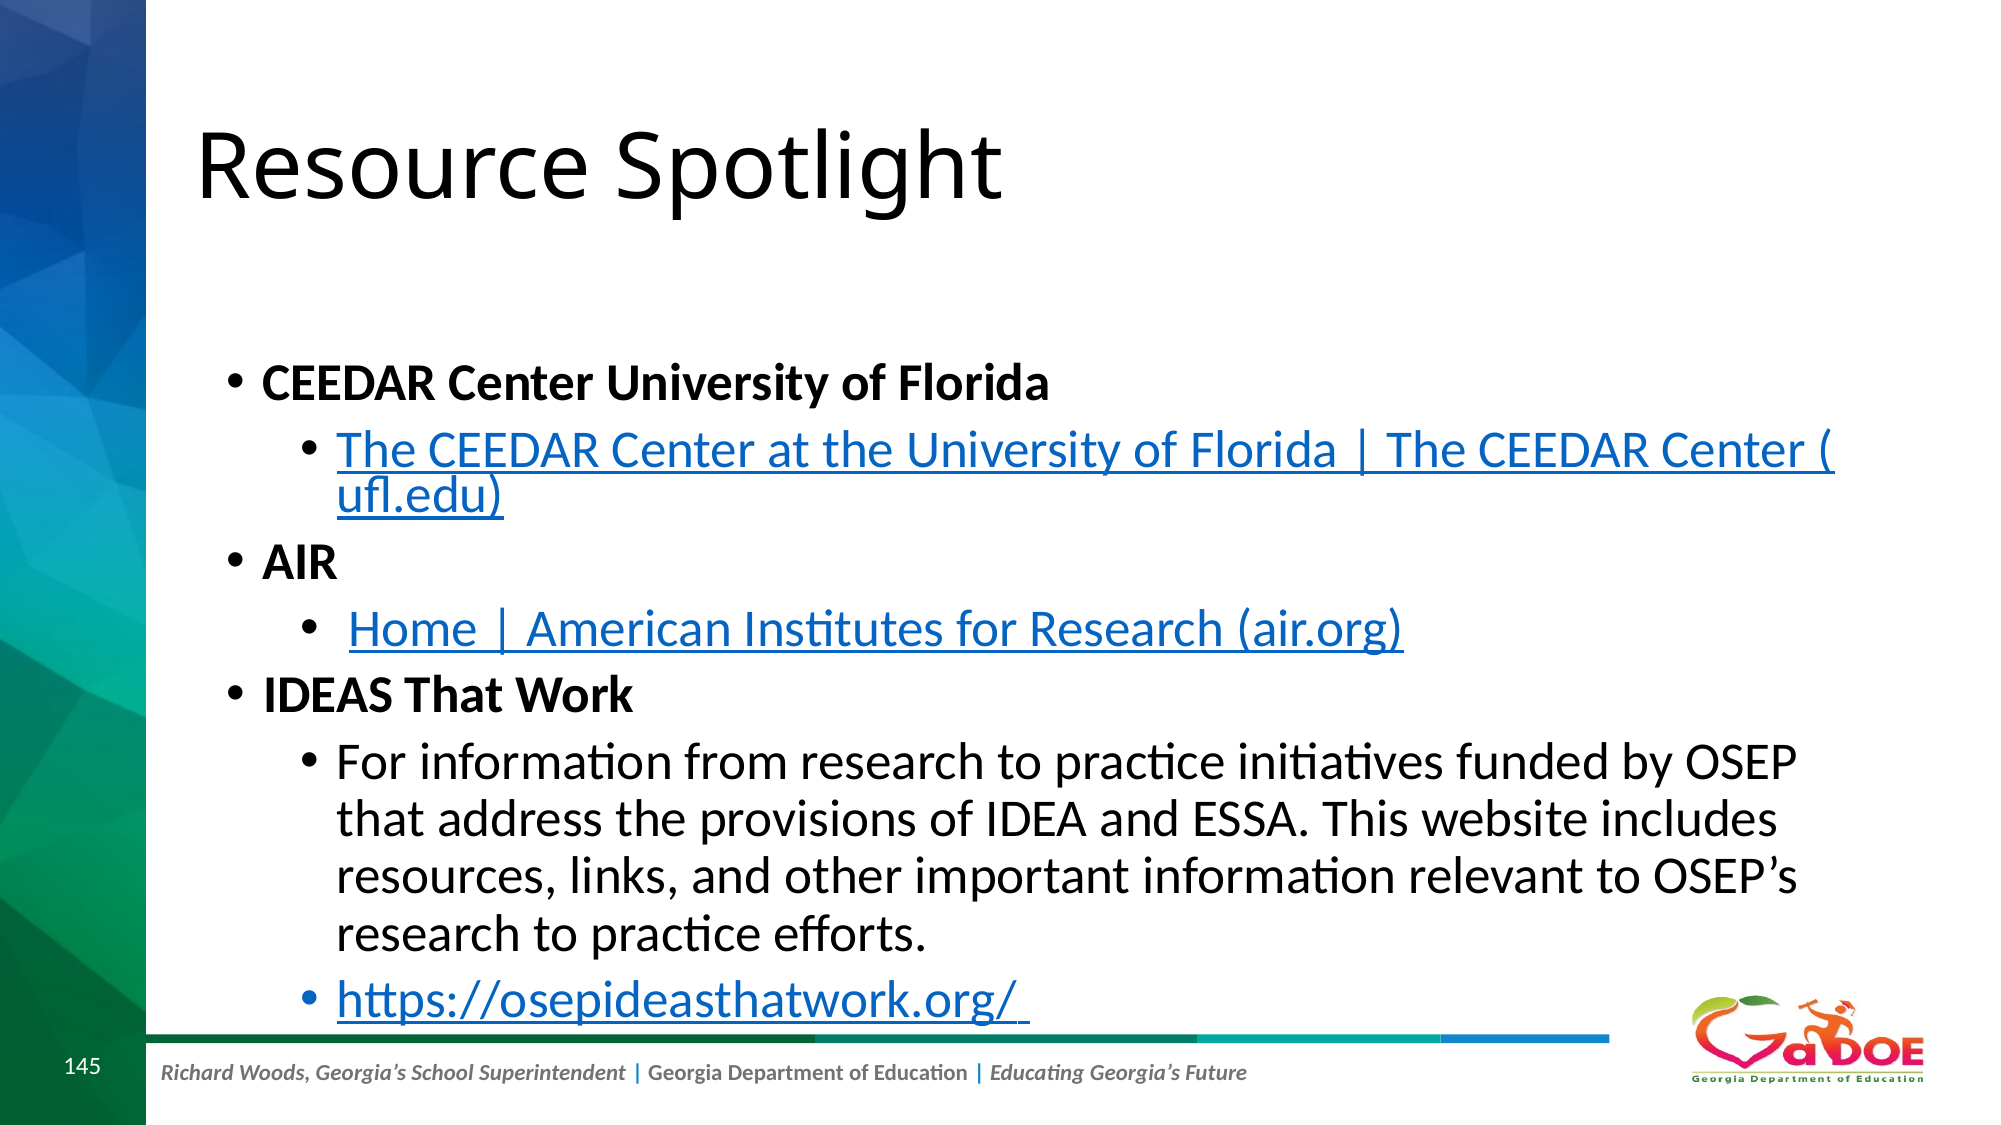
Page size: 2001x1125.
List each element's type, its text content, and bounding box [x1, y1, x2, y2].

list CEEDAR Center University of Florida The CEEDAR Center at the University of Florida | The CEEDAR Center (ufl.edu) AIR Home | American Institutes for Research (air.org) IDEAS That Work For information from research to practice initiatives funded by OSEP that address the provisions of IDEA and ESSA. This website includes resources, links, and other important information relevant to OSEP’s research to practice efforts. https://osepideasthatwork.org/ [137, 347, 1863, 992]
title Resource Spotlight [179, 59, 1863, 278]
picture [1684, 987, 1929, 1038]
picture [0, 0, 146, 1125]
text_box 145 [48, 1038, 1952, 1092]
